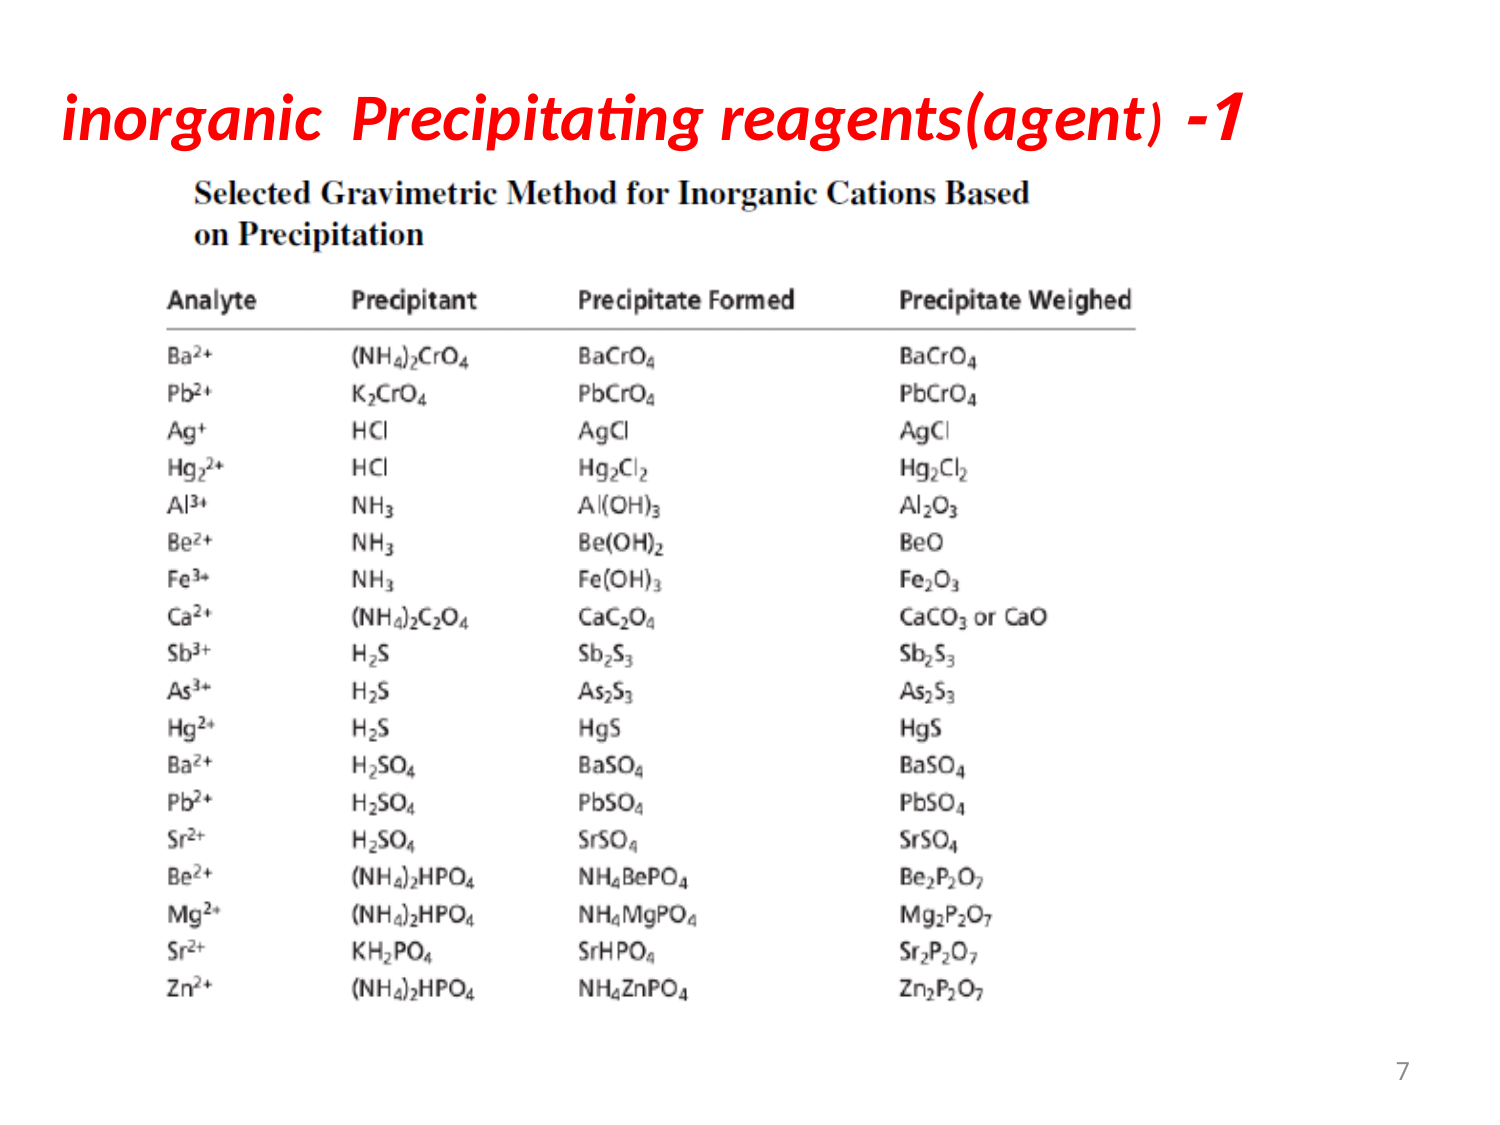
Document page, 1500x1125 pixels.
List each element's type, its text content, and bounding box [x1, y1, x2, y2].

text_box 1- inorganic Precipitating reagents(agent) [46, 0, 1266, 164]
picture [152, 165, 1105, 259]
slide_number 7 [1074, 1042, 1425, 1103]
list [123, 278, 1184, 1036]
